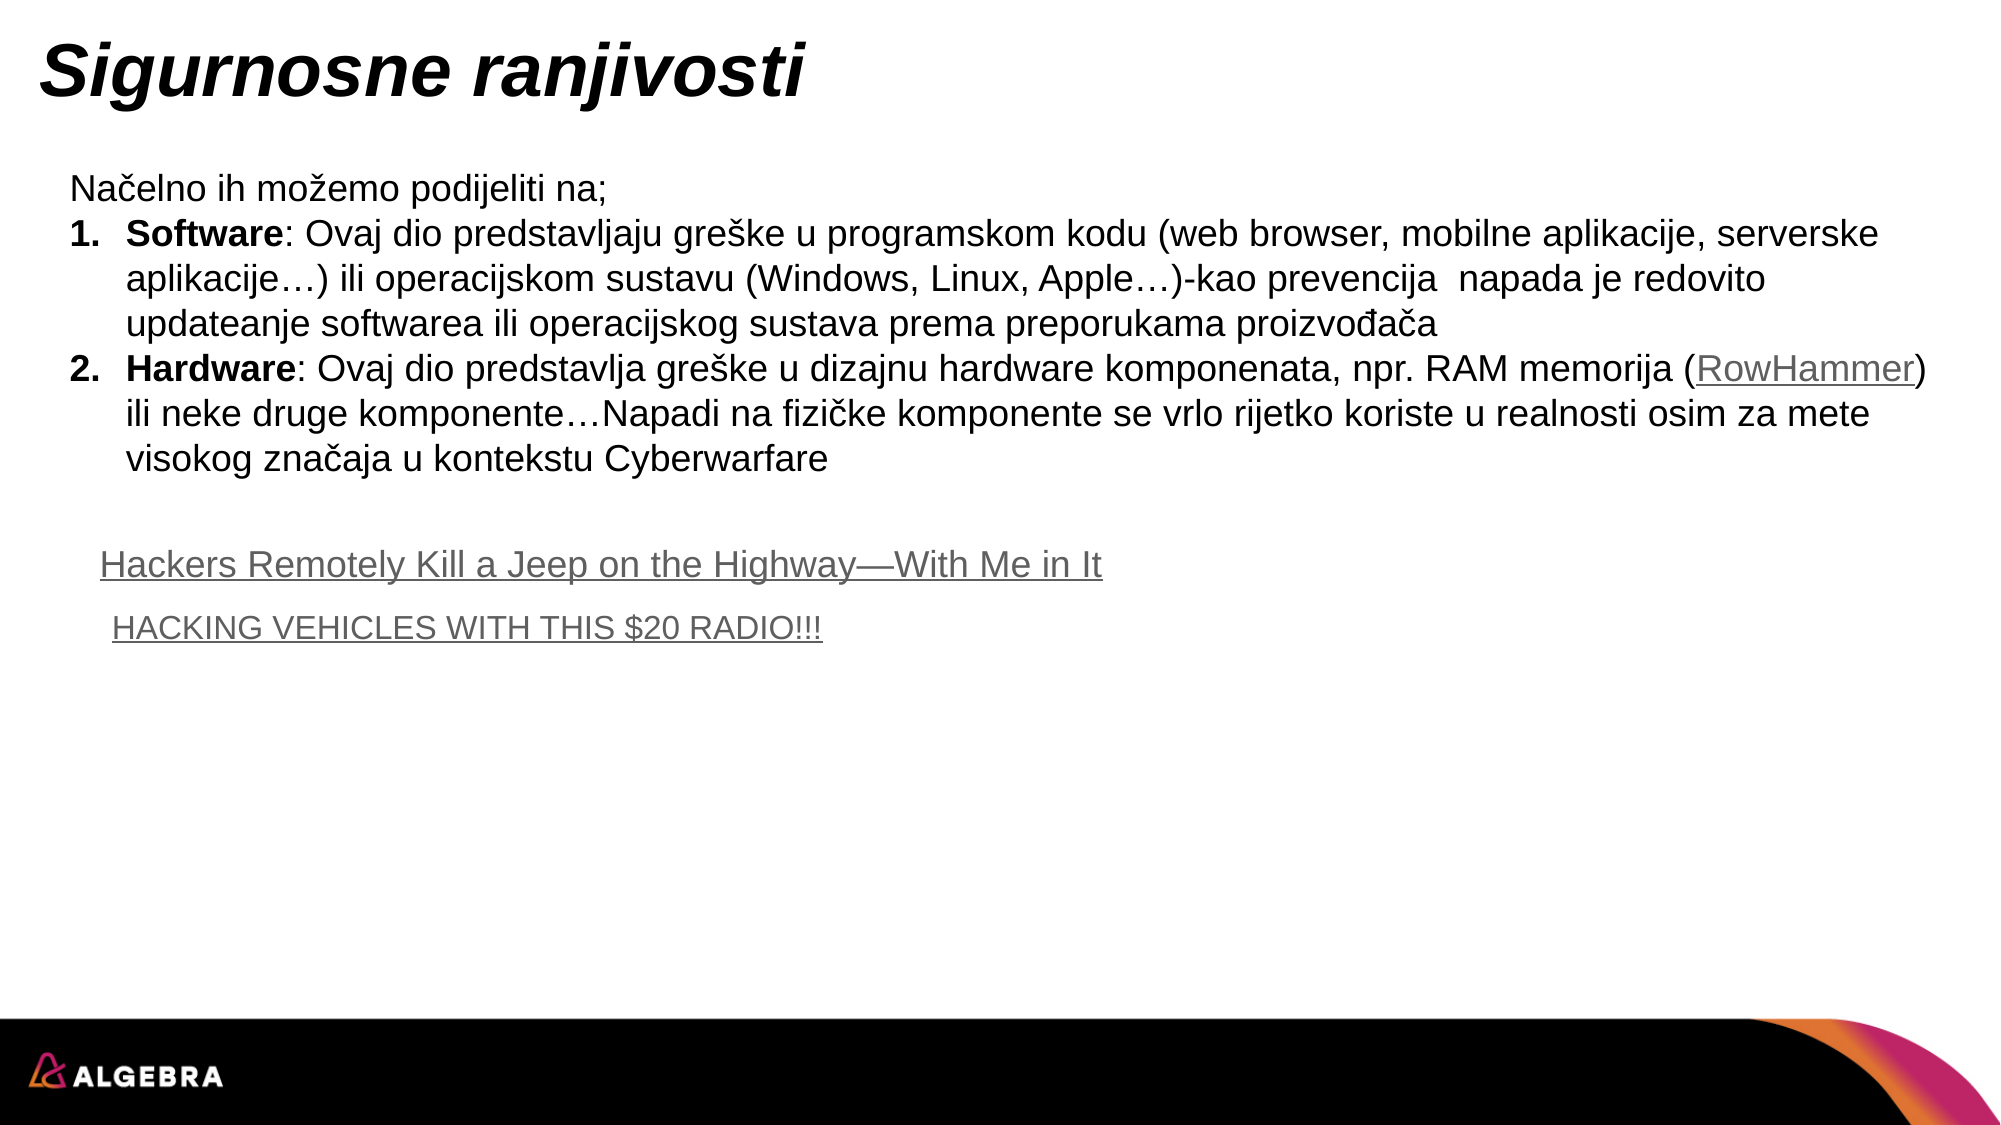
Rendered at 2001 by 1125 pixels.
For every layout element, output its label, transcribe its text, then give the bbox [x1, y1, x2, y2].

title Sigurnosne ranjivosti [39, 23, 1989, 200]
text_box Hackers Remotely Kill a Jeep on the Highway—With Me in It [84, 532, 1312, 592]
picture [0, 0, 2001, 1125]
text_box Načelno ih možemo podijeliti na; Software: Ovaj dio predstavljaju greške u programskom kodu (web browser, mobilne aplikacije, serverske aplikacije…) ili operacijskom sustavu (Windows, Linux, Apple…)-kao prevencija napada je redovito updateanje softwarea ili operacijskog sustava prema preporukama proizvođača Hardware: Ovaj dio predstavlja greške u dizajnu hardware komponenata, npr. RAM memorija (RowHammer) ili neke druge komponente…Napadi na fizičke komponente se vrlo rijetko koriste u realnosti osim za mete visokog značaja u kontekstu Cyberwarfare [54, 156, 1946, 487]
text_box HACKING VEHICLES WITH THIS $20 RADIO!!! [97, 598, 1100, 654]
